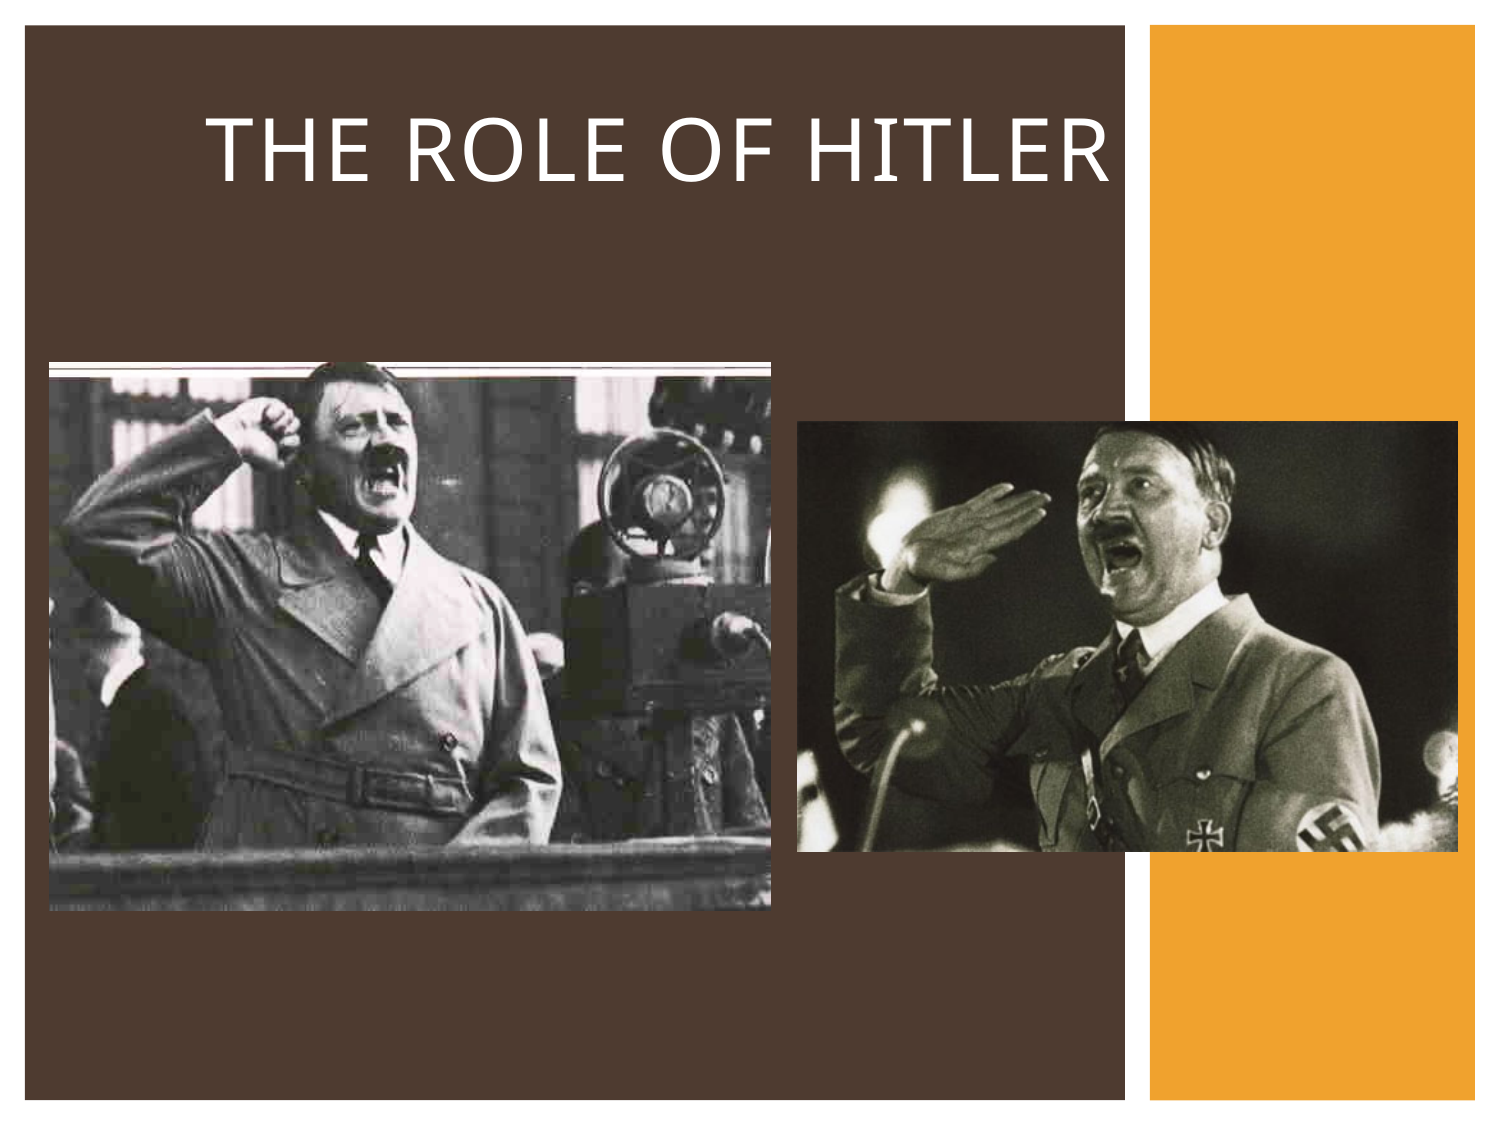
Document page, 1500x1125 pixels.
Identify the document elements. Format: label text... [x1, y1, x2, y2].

picture [796, 421, 1458, 853]
picture [49, 362, 771, 912]
title The Role of Hitler [89, 0, 1128, 297]
